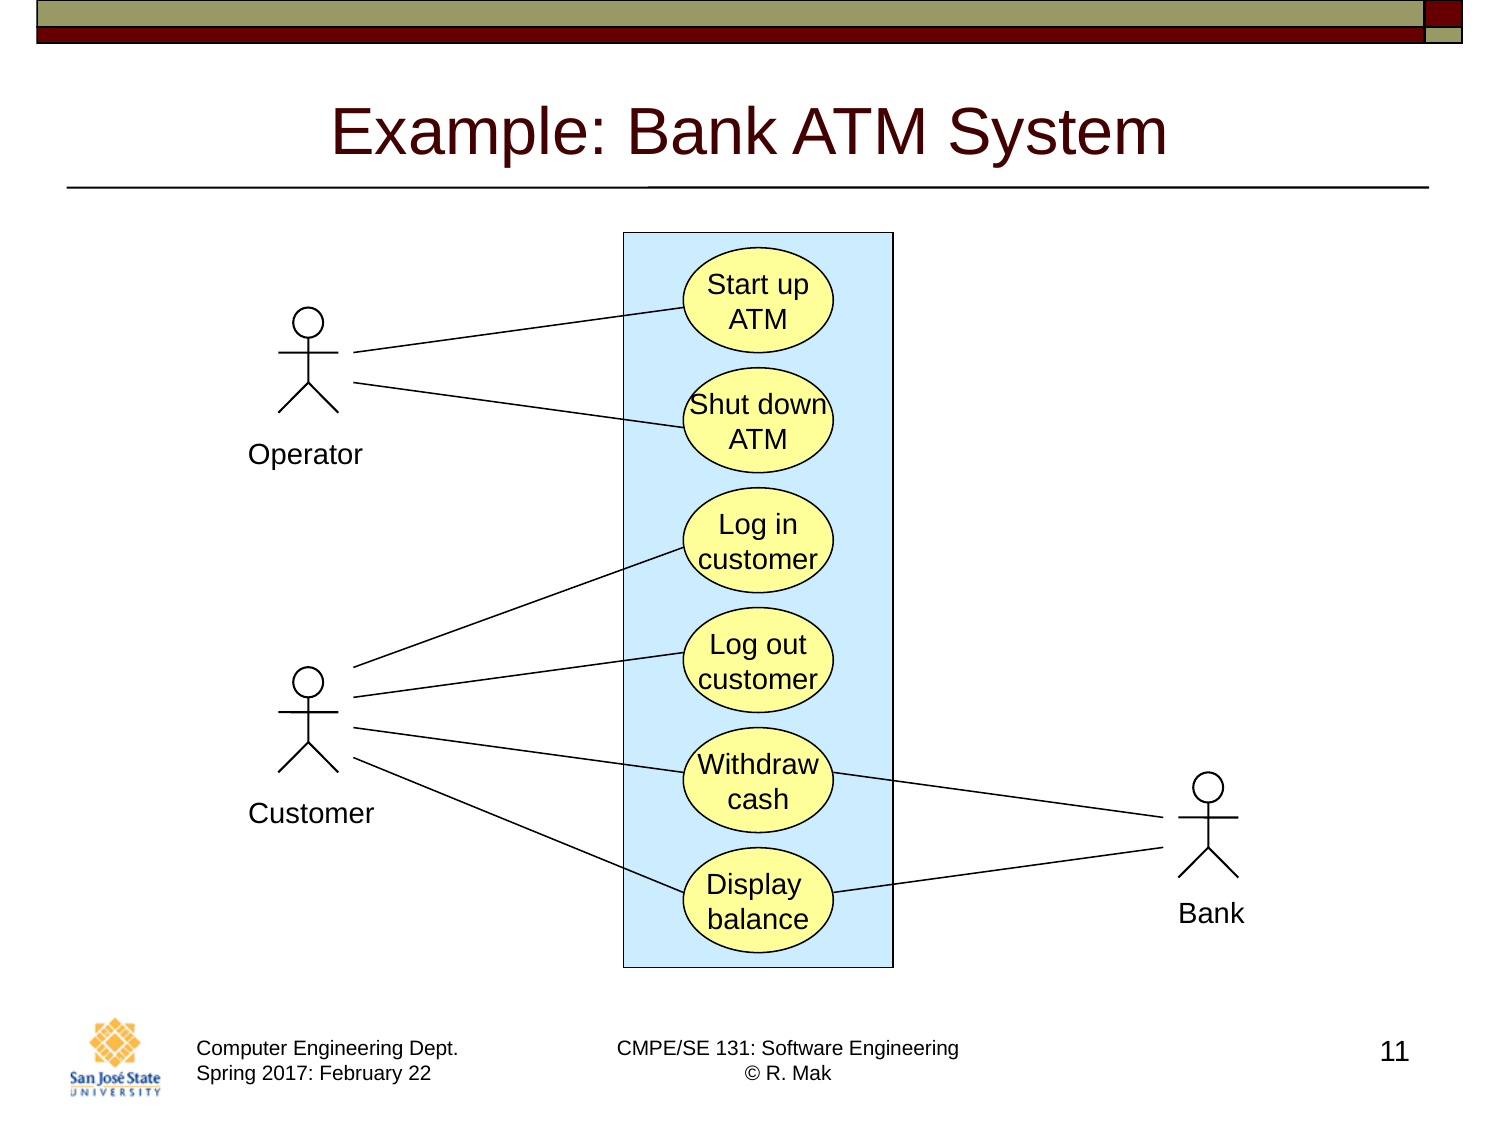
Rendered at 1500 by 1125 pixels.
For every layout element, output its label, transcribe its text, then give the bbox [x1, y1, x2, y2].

picture [60, 1012, 166, 1112]
title Example: Bank ATM System [75, 67, 1425, 175]
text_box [233, 232, 1261, 968]
slide_number 11 [1112, 1025, 1425, 1100]
